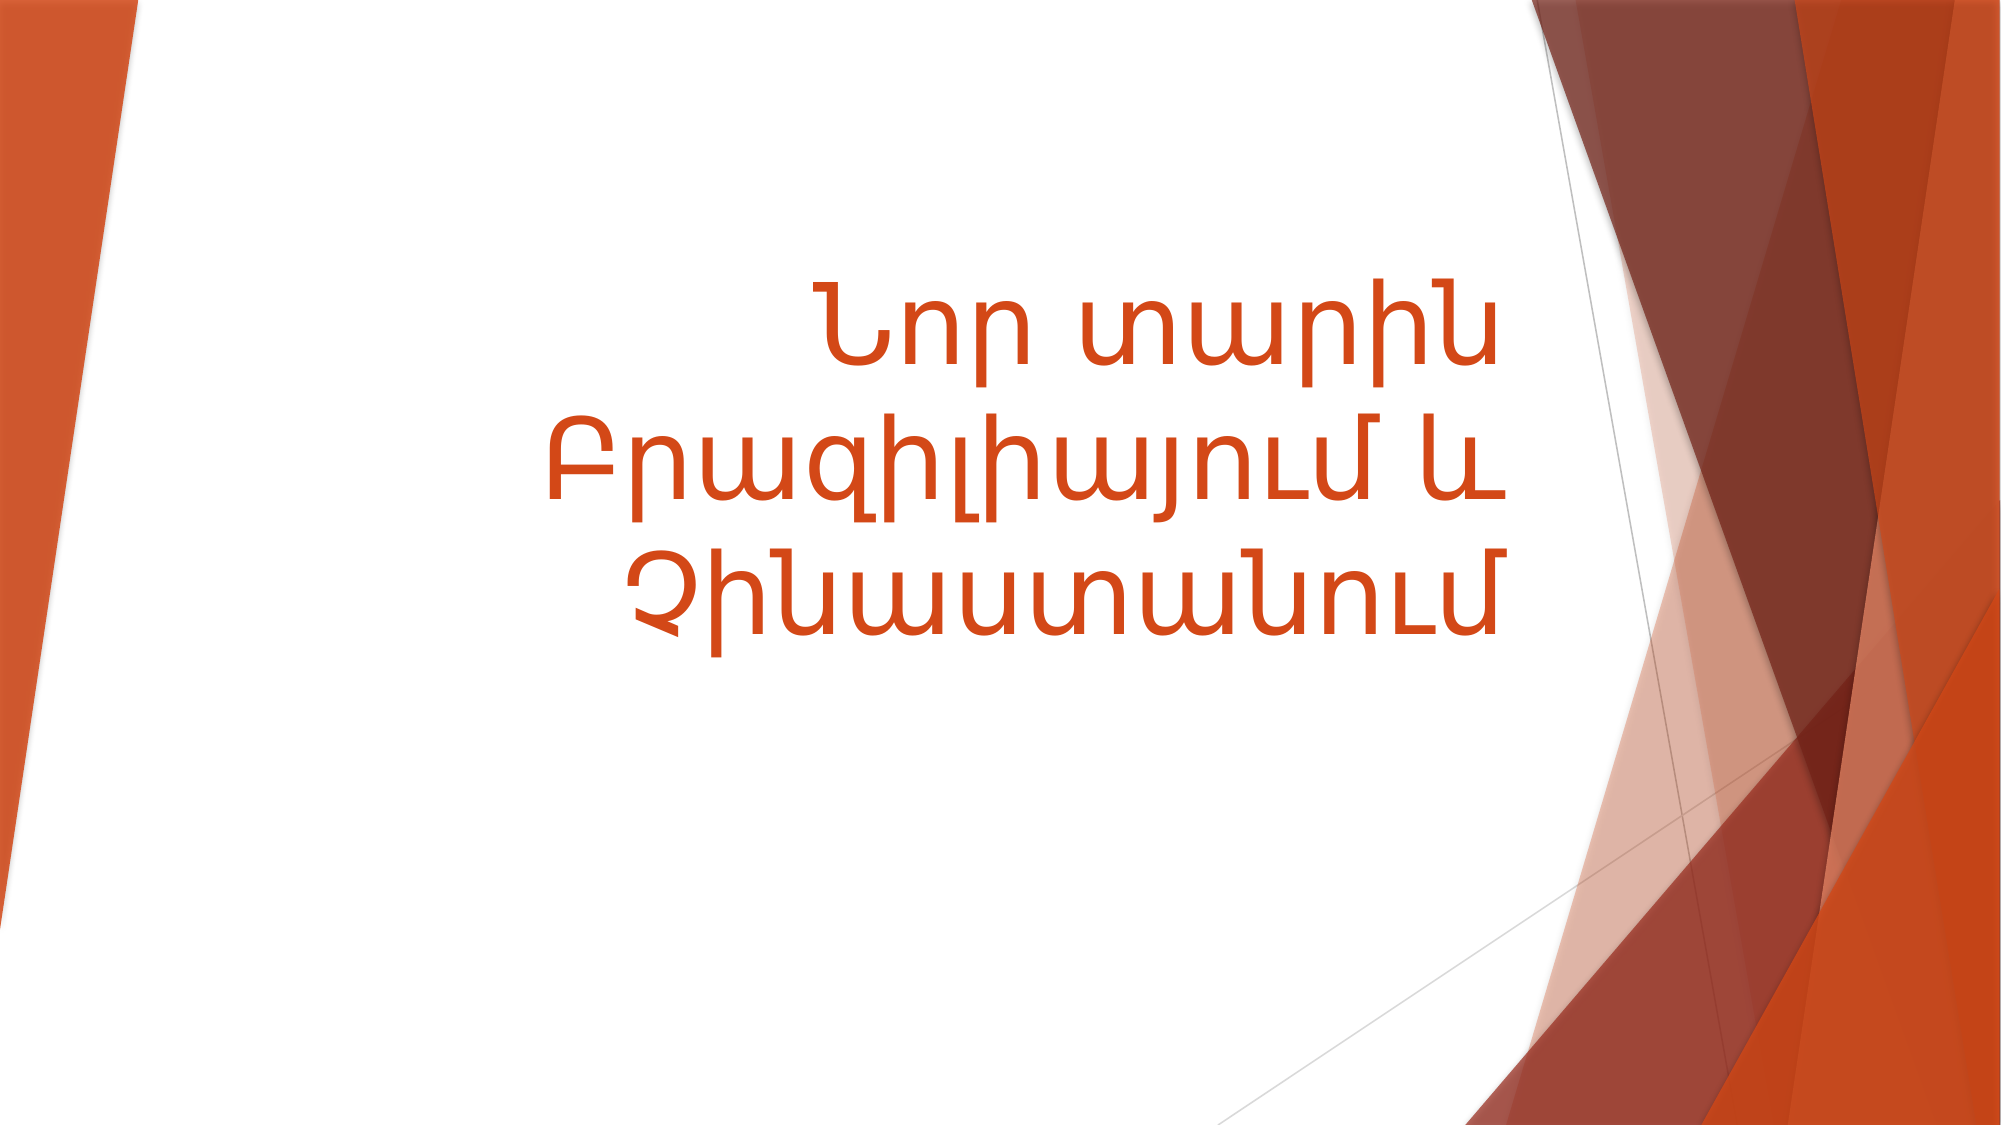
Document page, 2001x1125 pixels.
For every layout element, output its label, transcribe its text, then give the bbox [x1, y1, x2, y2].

title Նոր տարին Բրազիլիայում և Չինաստանում [247, 394, 1522, 665]
